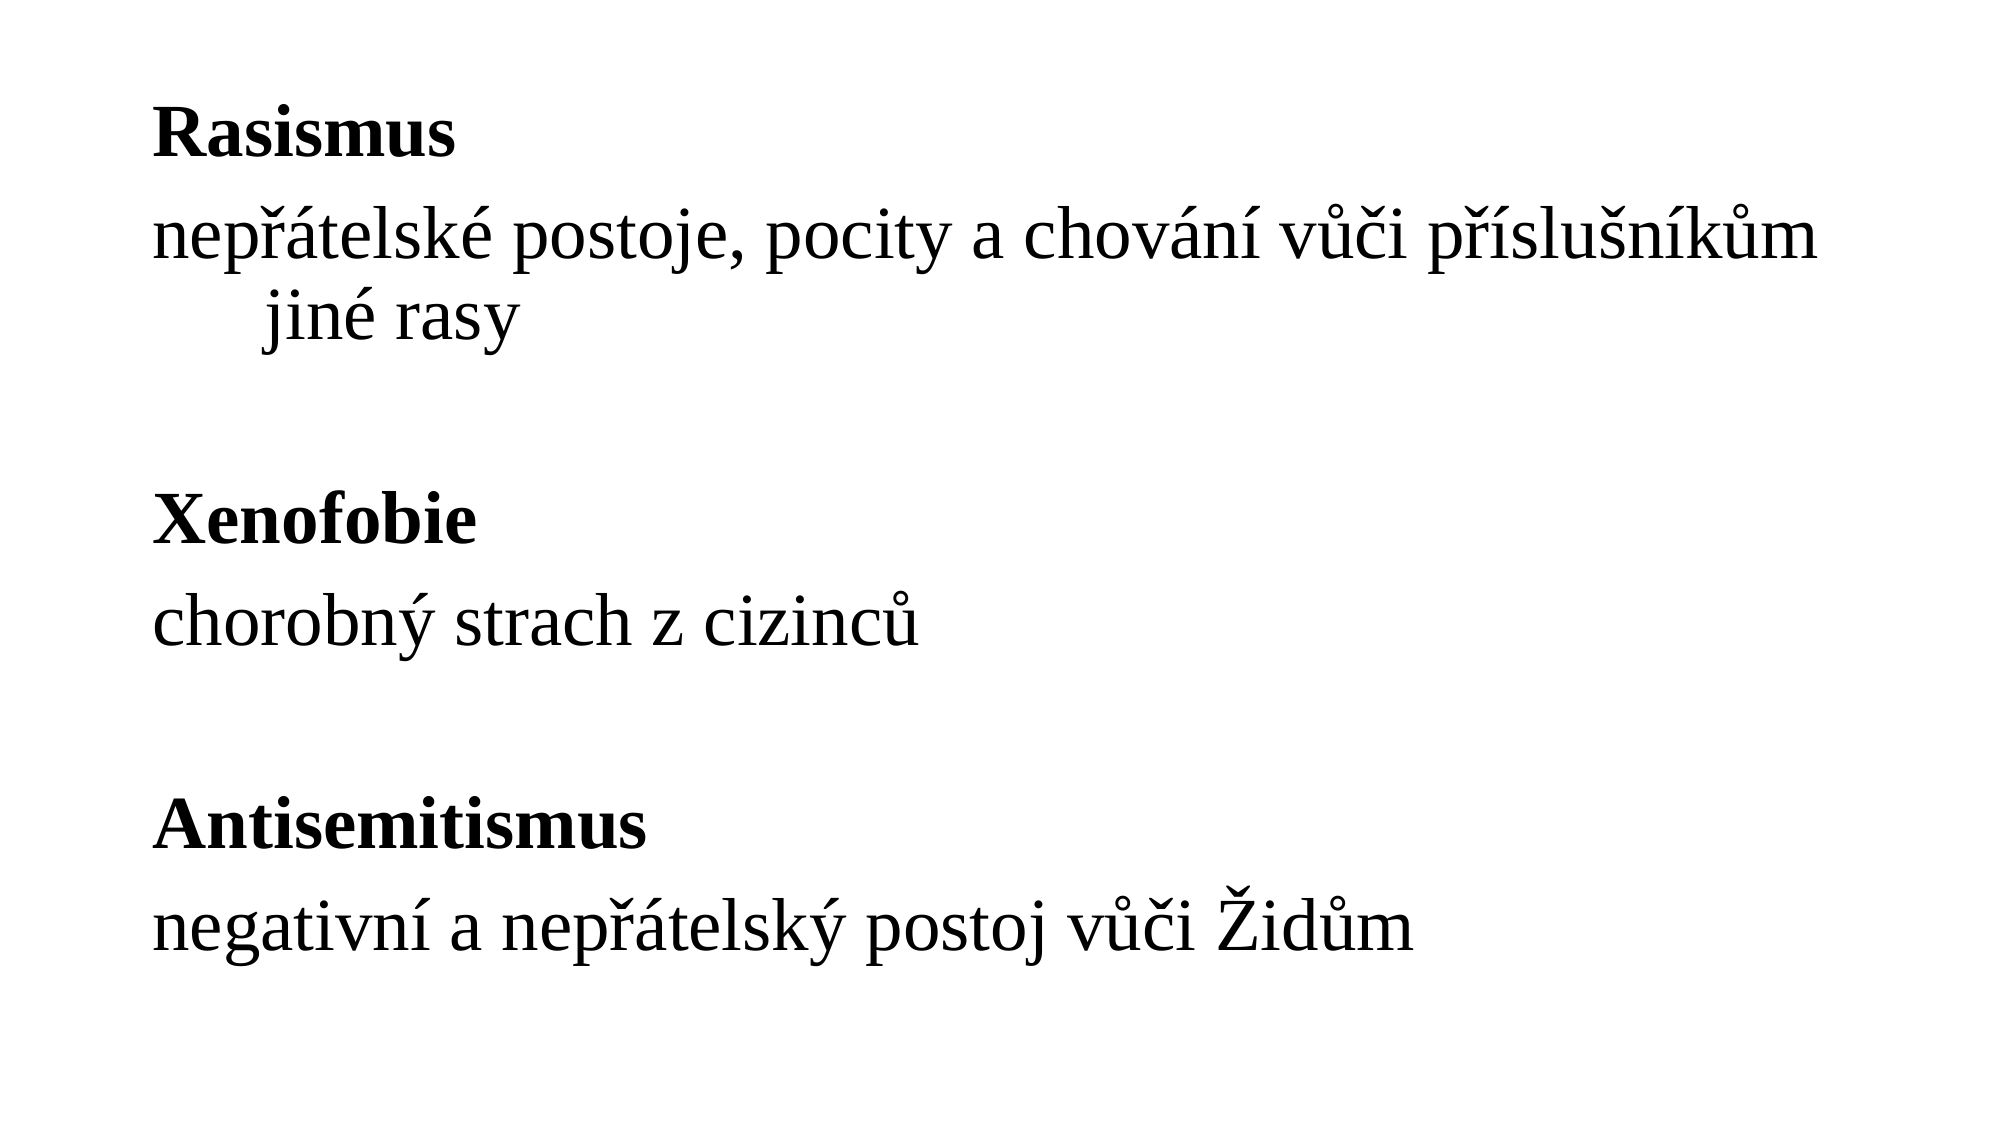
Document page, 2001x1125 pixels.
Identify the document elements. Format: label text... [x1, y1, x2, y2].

list Rasismus nepřátelské postoje, pocity a chování vůči příslušníkům jiné rasy Xenofobie chorobný strach z cizinců Antisemitismus negativní a nepřátelský postoj vůči Židům [137, 84, 1863, 1014]
